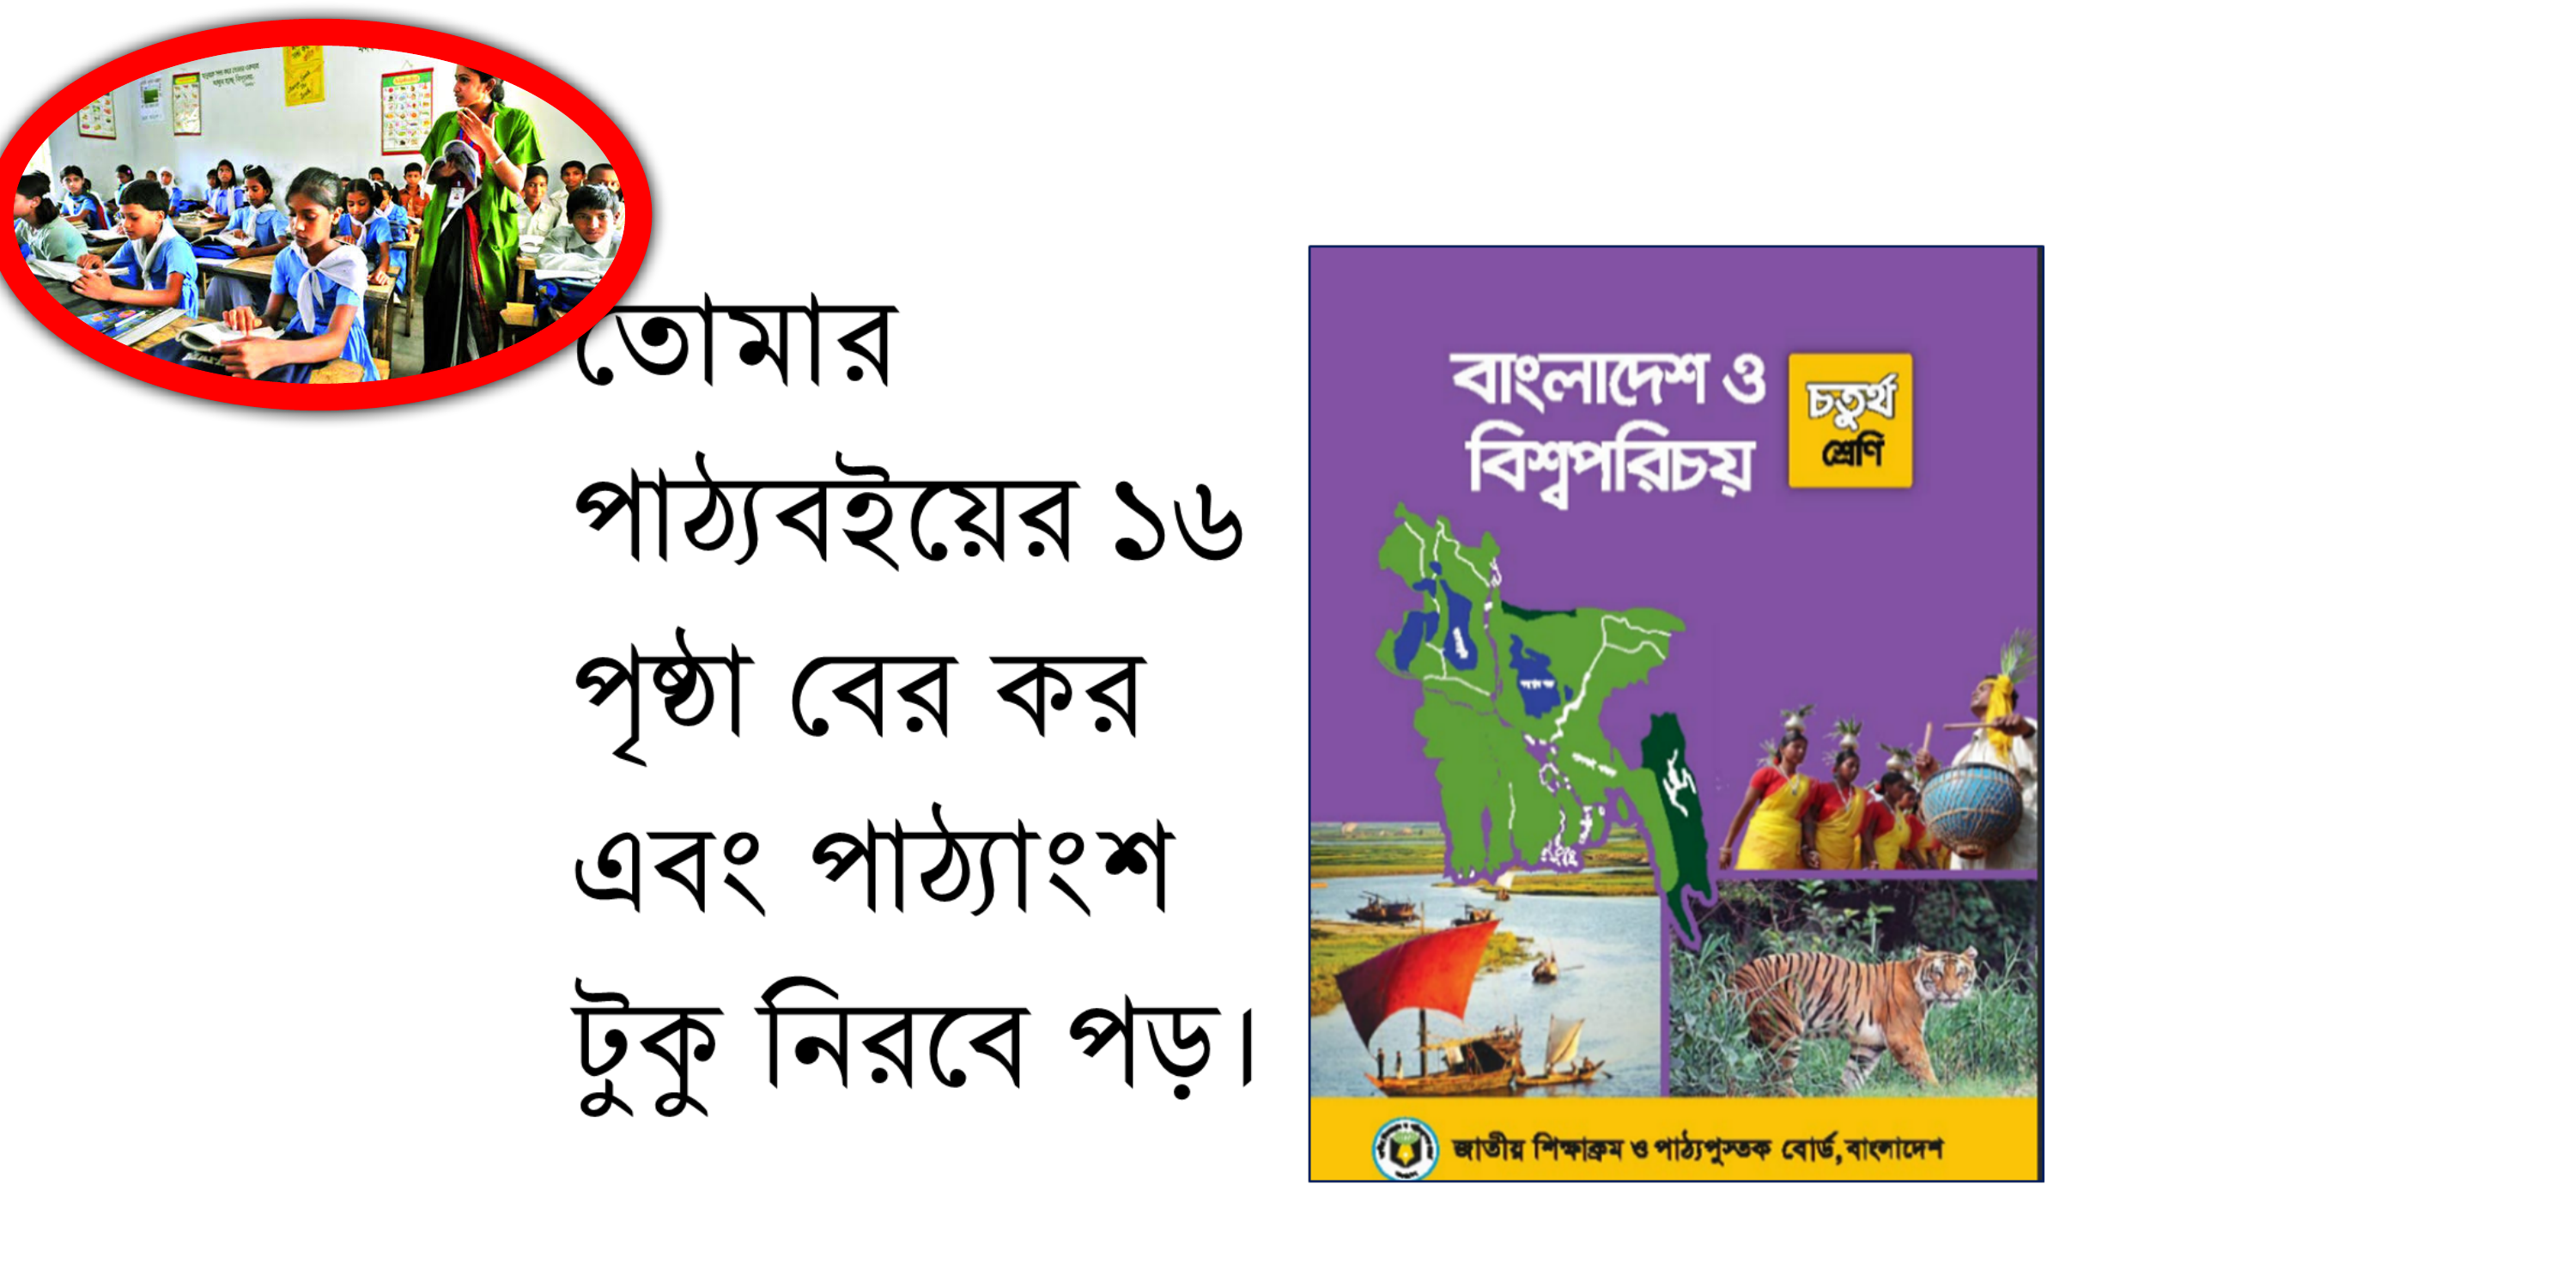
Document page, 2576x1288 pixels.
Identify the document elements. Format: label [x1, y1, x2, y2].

picture [0, 32, 2044, 1224]
